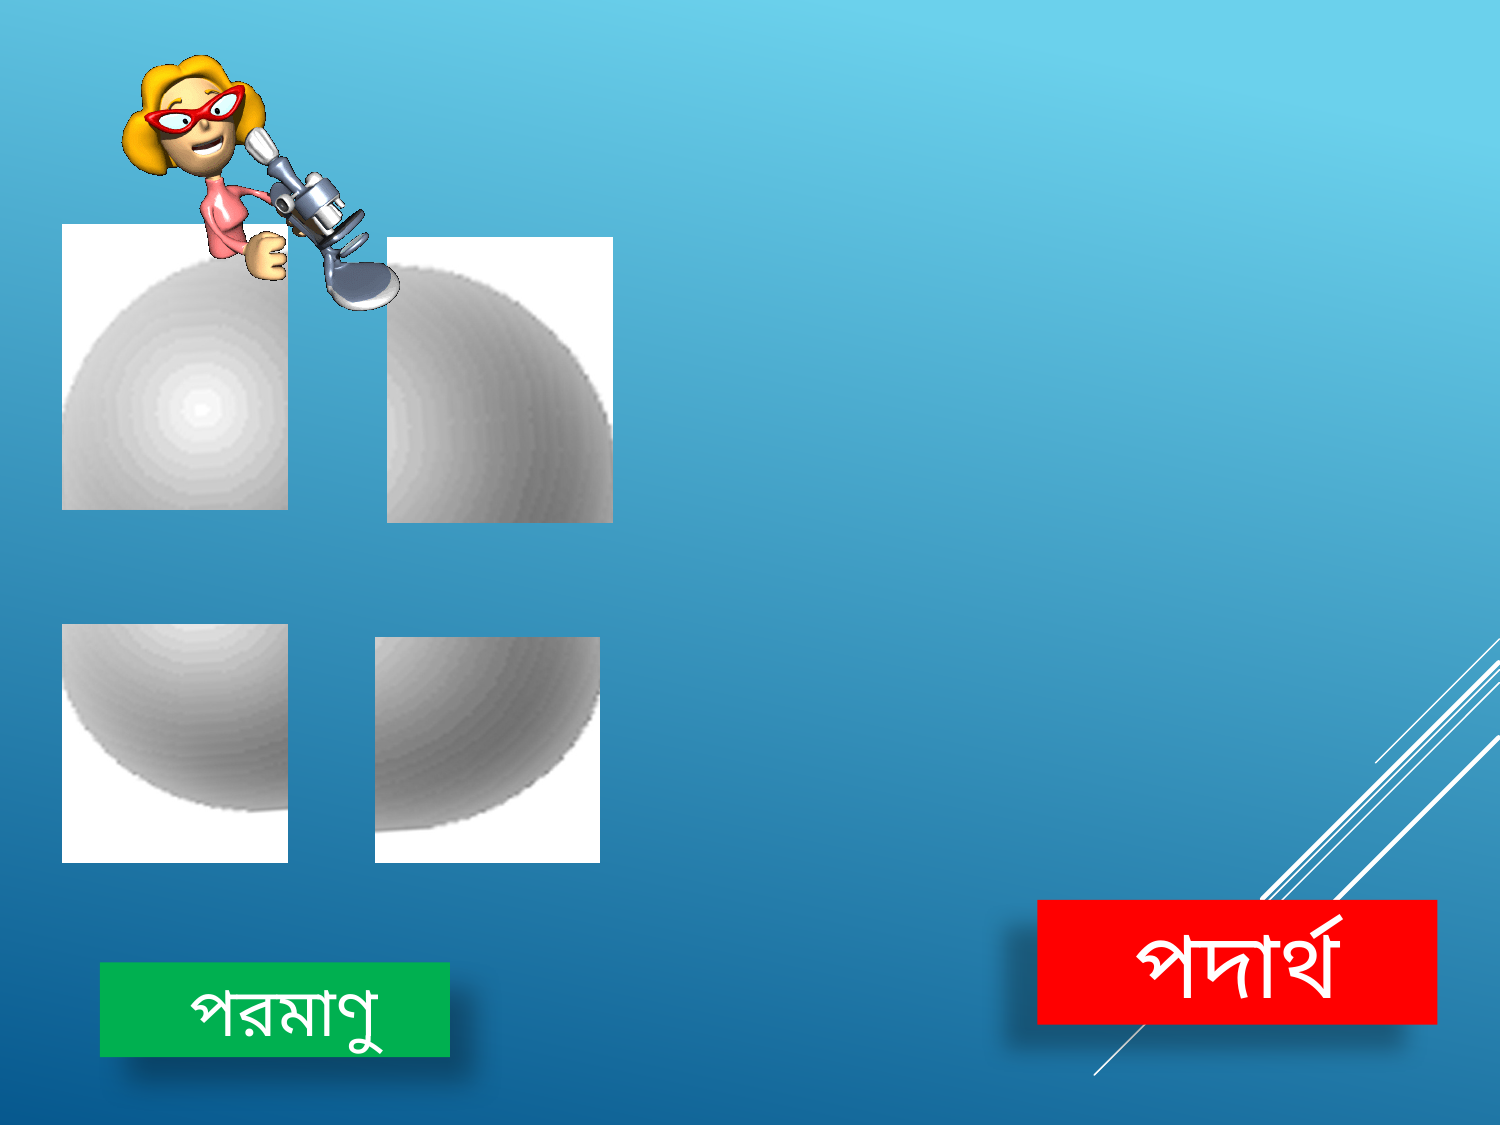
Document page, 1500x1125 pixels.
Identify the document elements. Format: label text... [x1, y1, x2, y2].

text_box পরমাণু [99, 962, 450, 1058]
picture [62, 624, 288, 863]
picture [374, 637, 601, 863]
picture [62, 37, 613, 523]
text_box পদার্থ [1037, 899, 1438, 1025]
